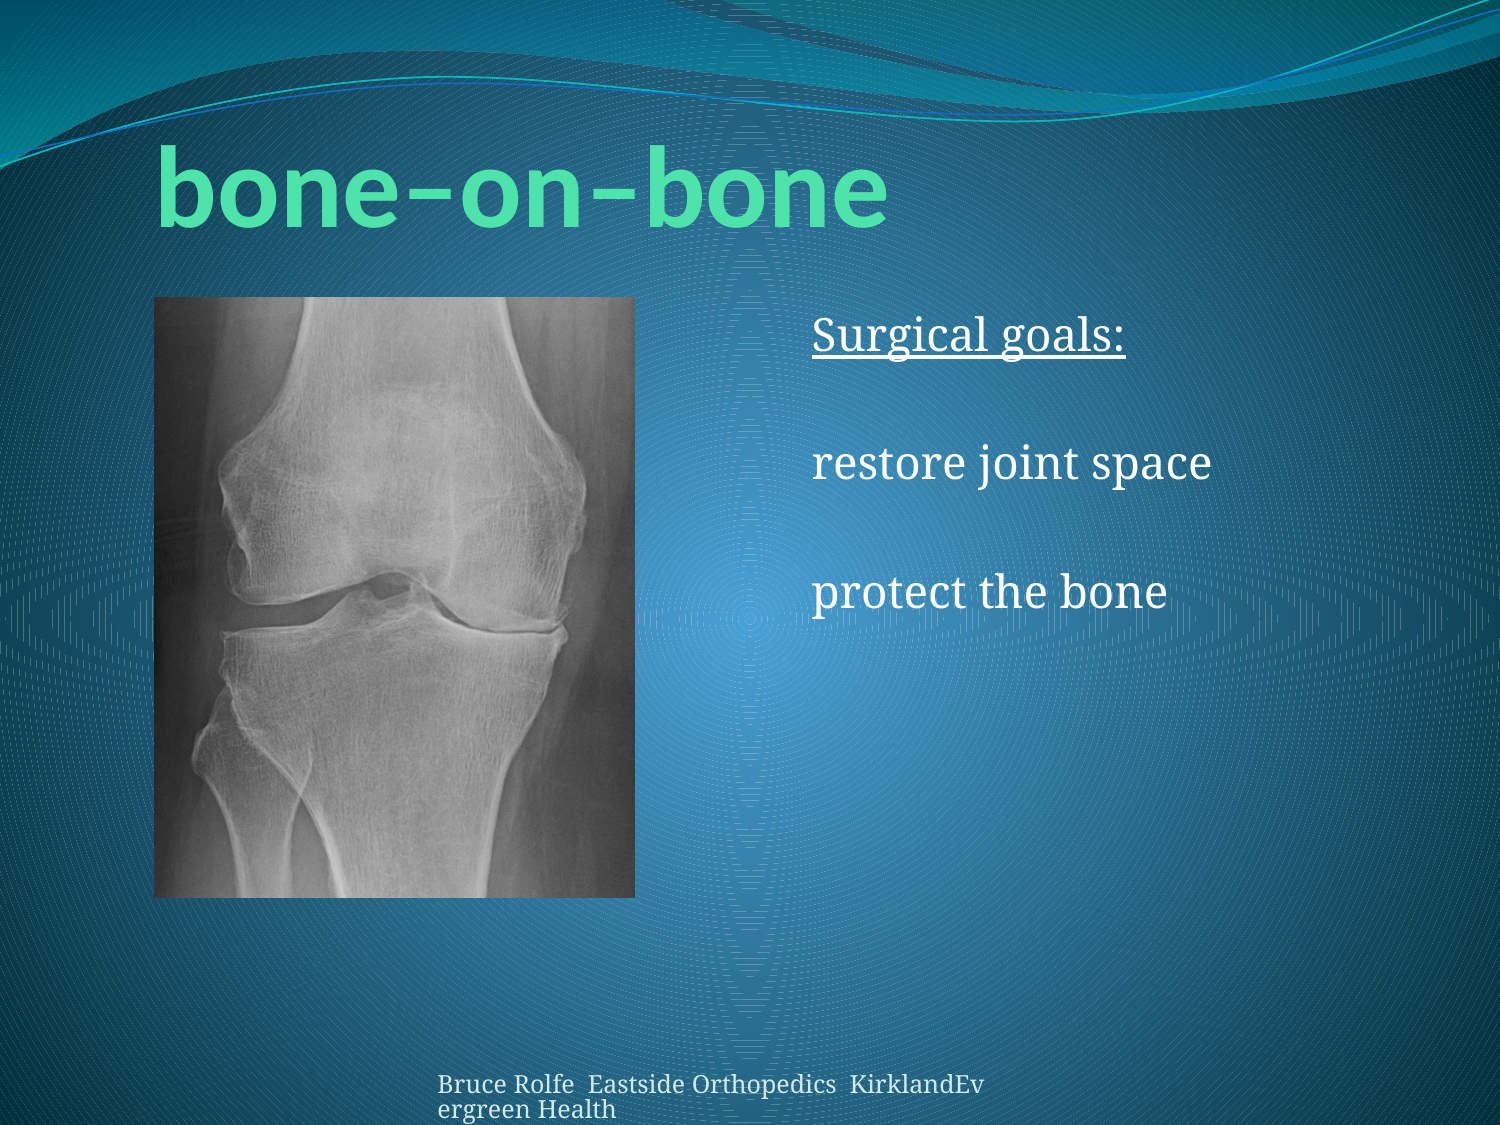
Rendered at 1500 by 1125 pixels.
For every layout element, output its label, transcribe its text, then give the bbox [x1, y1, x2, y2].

picture [154, 296, 635, 899]
title bone–on–bone [154, 26, 1430, 251]
list Surgical goals: restore joint space protect the bone [804, 298, 1407, 887]
footer Bruce Rolfe Eastside Orthopedics KirklandEvergreen Health [437, 1042, 988, 1103]
